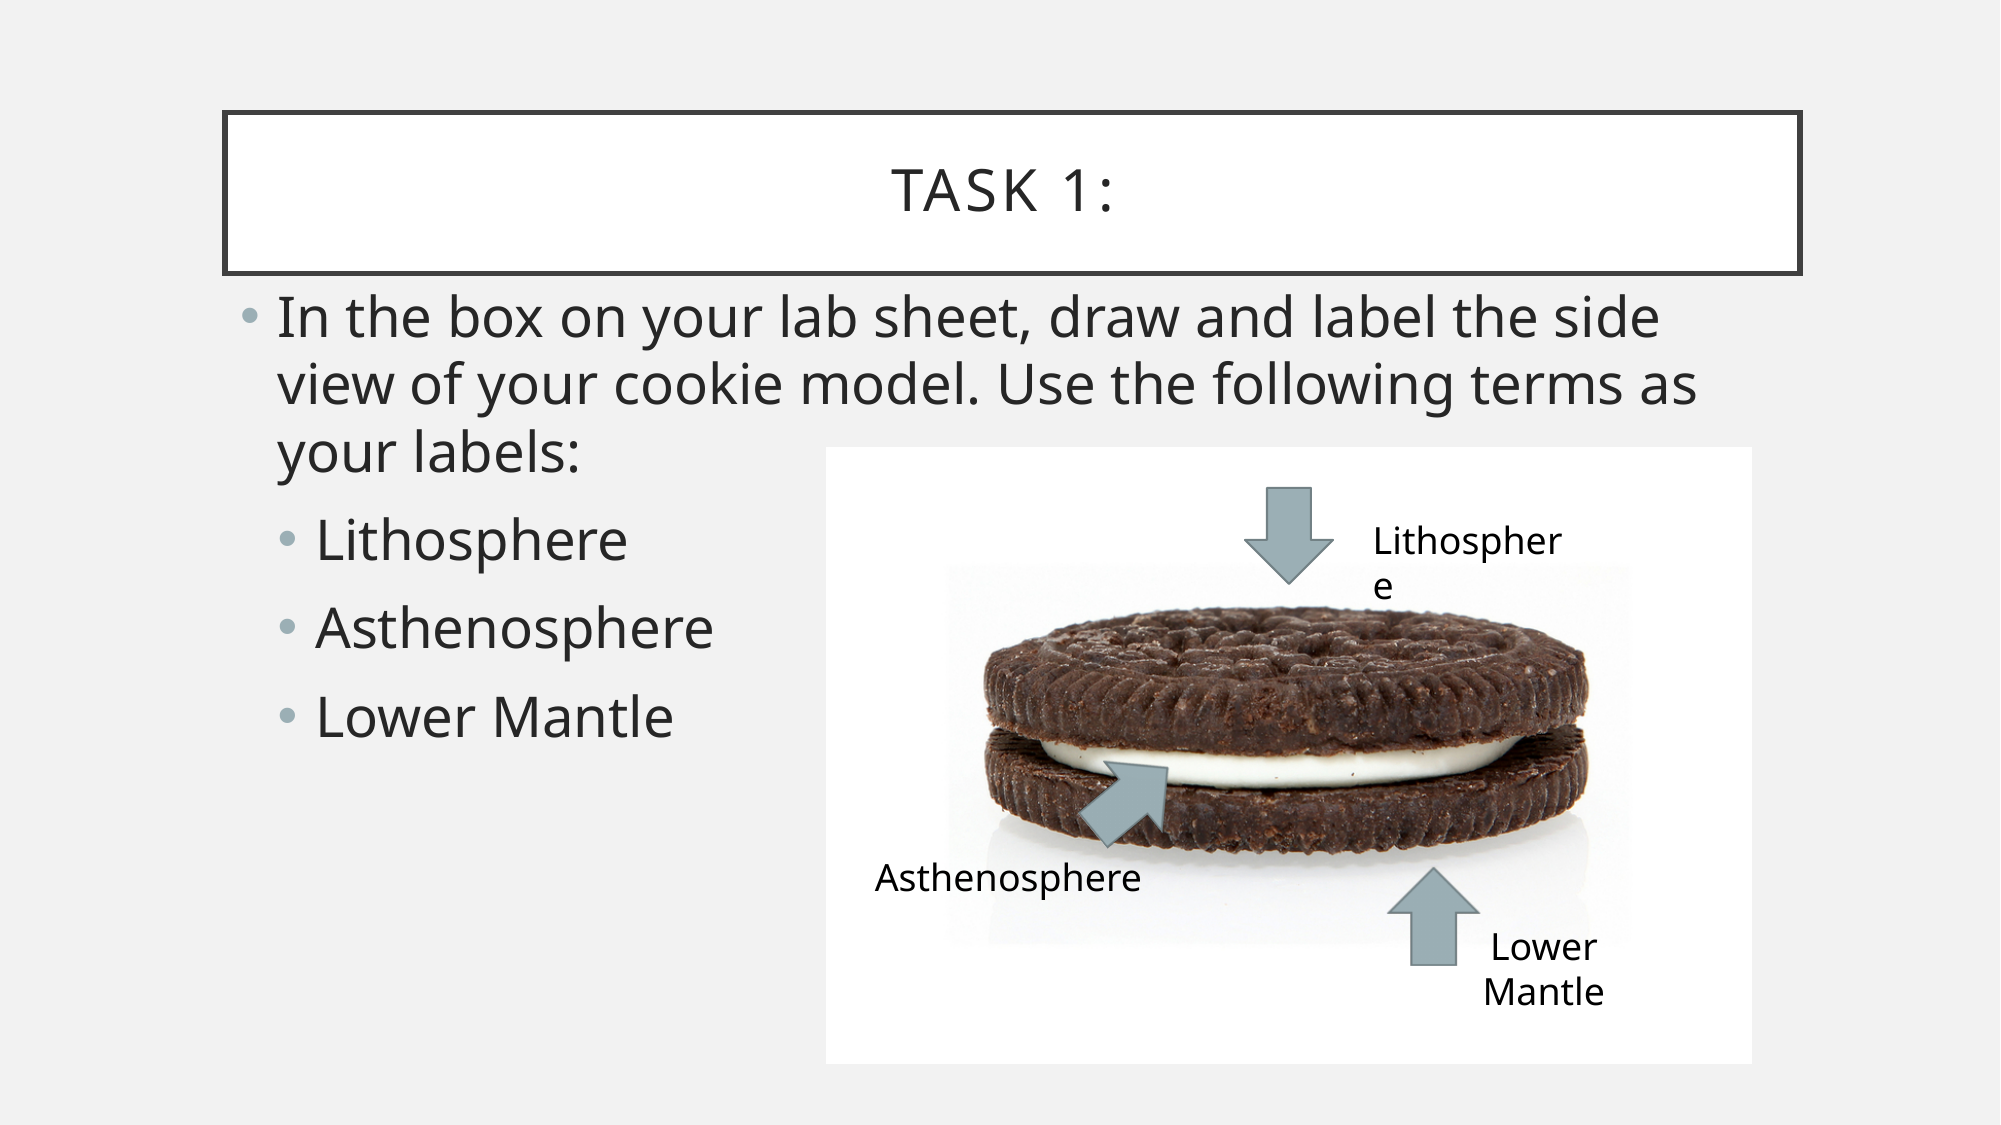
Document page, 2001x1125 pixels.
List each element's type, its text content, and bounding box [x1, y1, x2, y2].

list In the box on your lab sheet, draw and label the side view of your cookie model. Use the following terms as your labels: Lithosphere Asthenosphere Lower Mantle [225, 273, 1800, 1043]
picture [826, 447, 1752, 1064]
title Task 1: [222, 110, 1803, 276]
